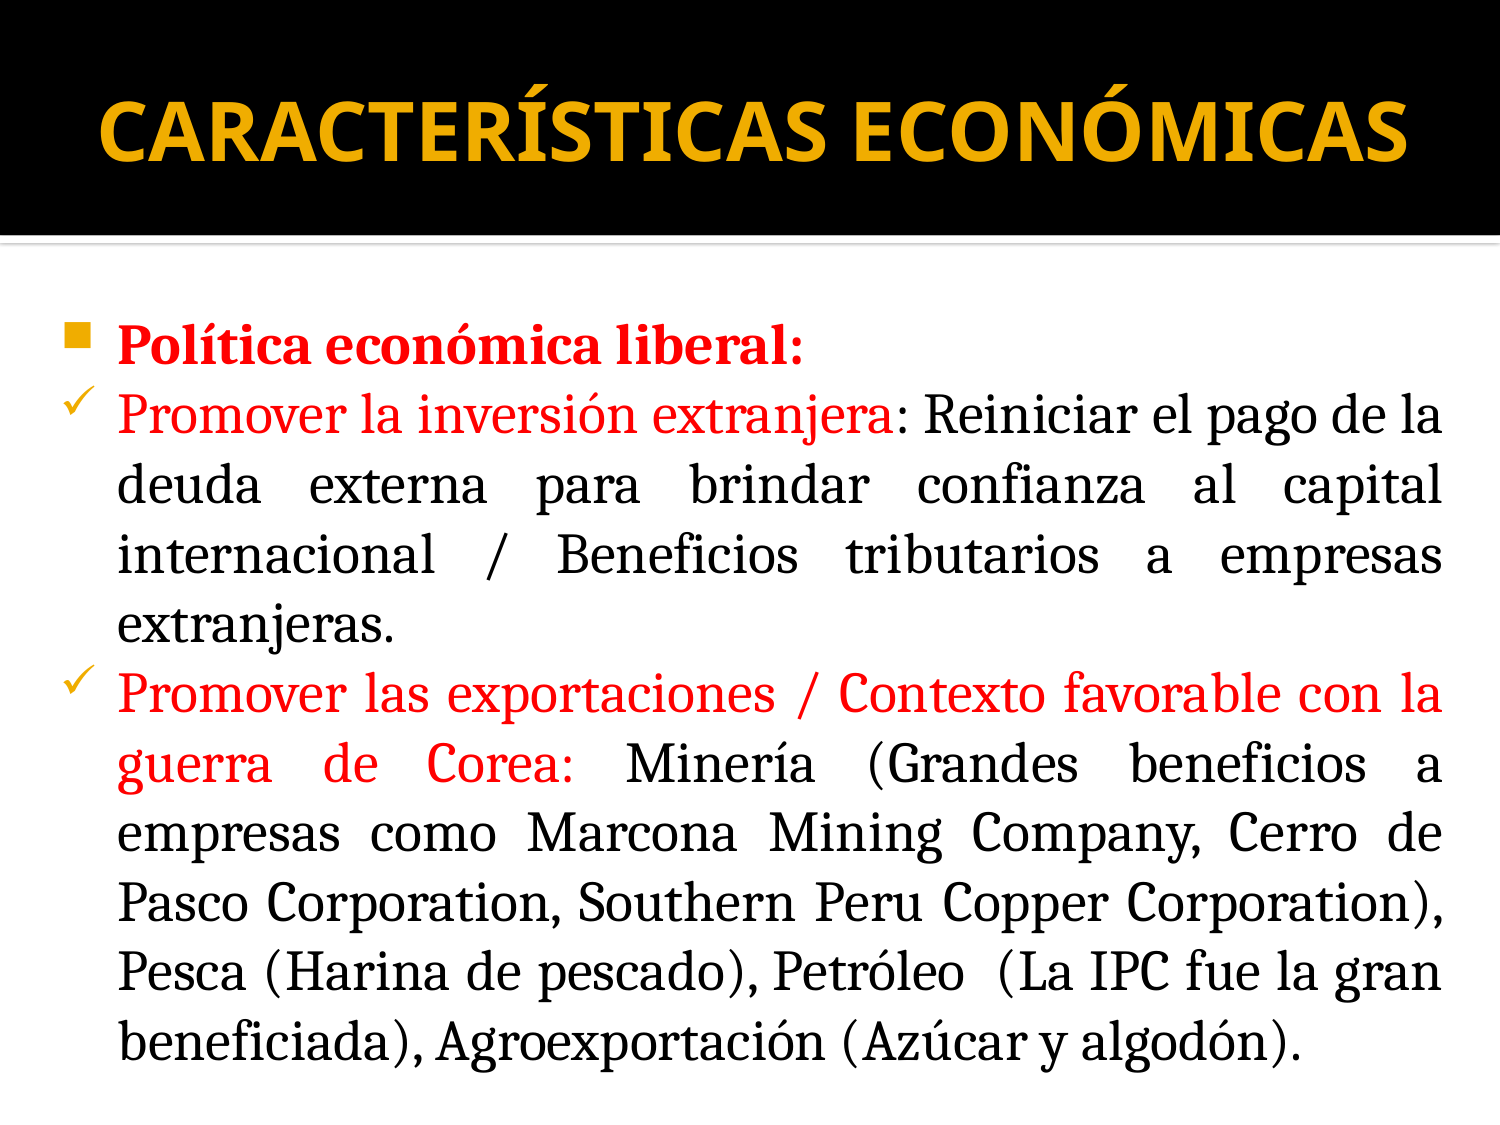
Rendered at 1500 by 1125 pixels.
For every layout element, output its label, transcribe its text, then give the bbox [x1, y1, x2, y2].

title CARACTERÍSTICAS ECONÓMICAS [75, 25, 1425, 231]
list Política económica liberal: Promover la inversión extranjera: Reiniciar el pago de la deuda externa para brindar confianza al capital internacional / Beneficios tributarios a empresas extranjeras. Promover las exportaciones / Contexto favorable con la guerra de Corea: Minería (Grandes beneficios a empresas como Marcona Mining Company, Cerro de Pasco Corporation, Southern Peru Copper Corporation), Pesca (Harina de pescado), Petróleo (La IPC fue la gran beneficiada), Agroexportación (Azúcar y algodón). [41, 291, 1459, 1094]
